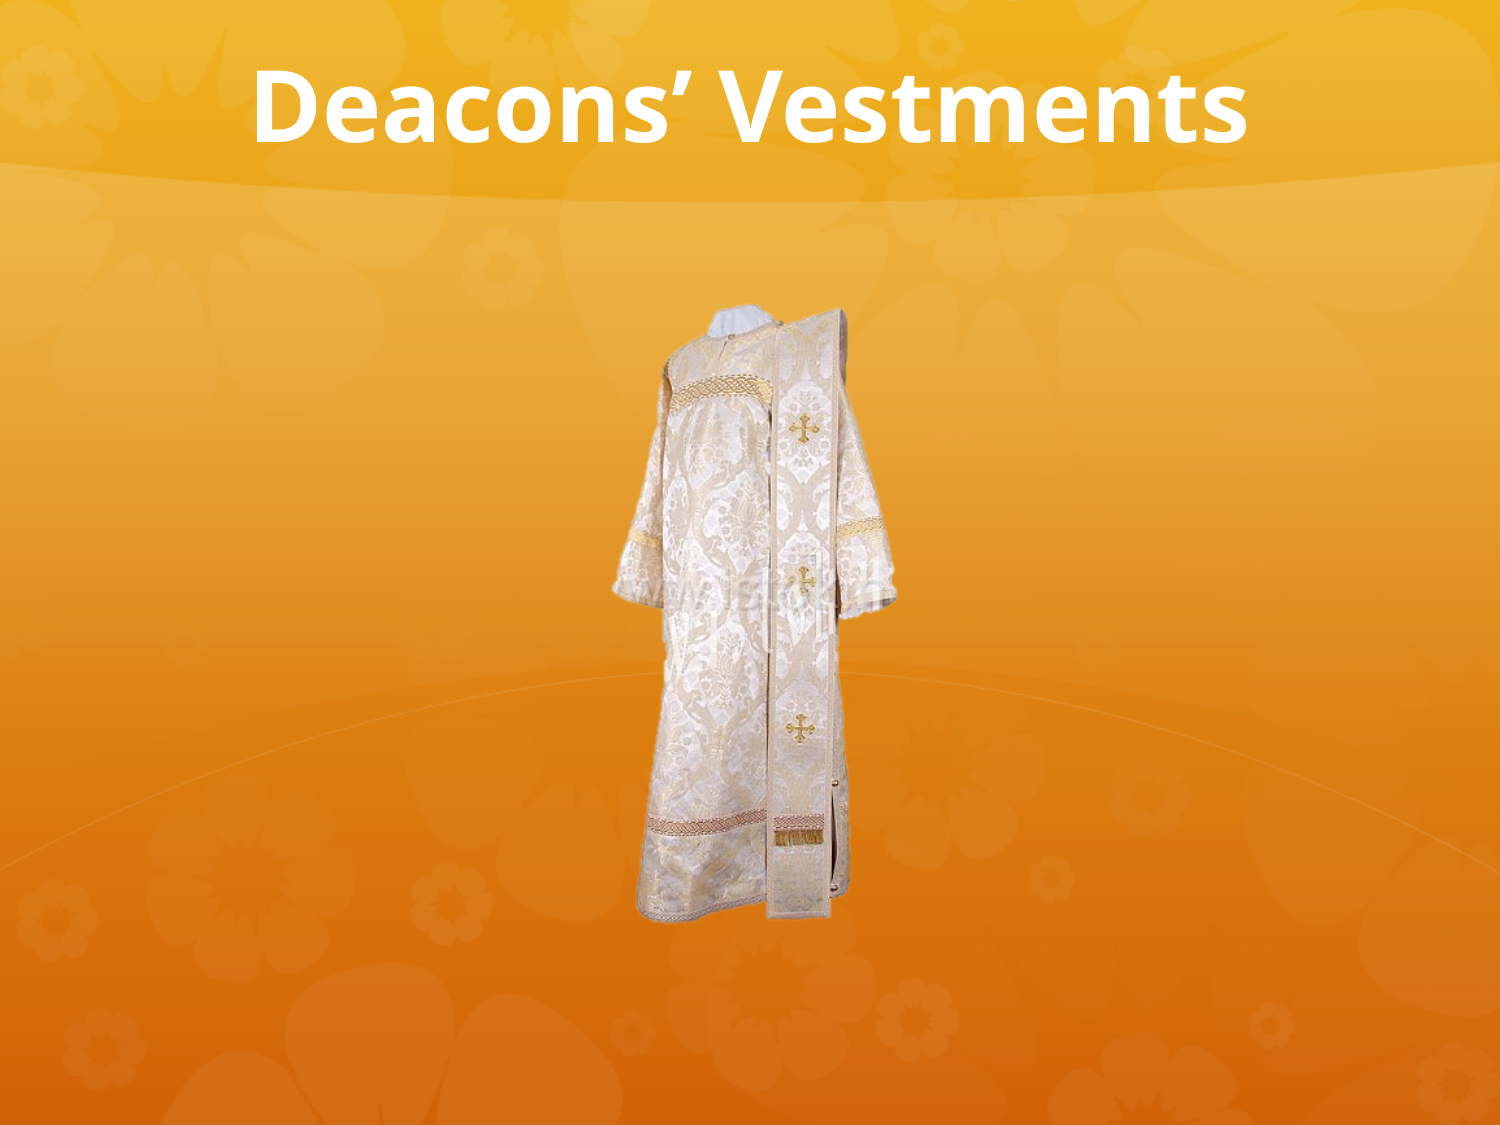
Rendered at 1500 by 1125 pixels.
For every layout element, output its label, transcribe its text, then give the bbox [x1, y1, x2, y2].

picture [0, 0, 1500, 1125]
title Deacons’ Vestments [127, 14, 1372, 203]
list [156, 262, 1344, 967]
